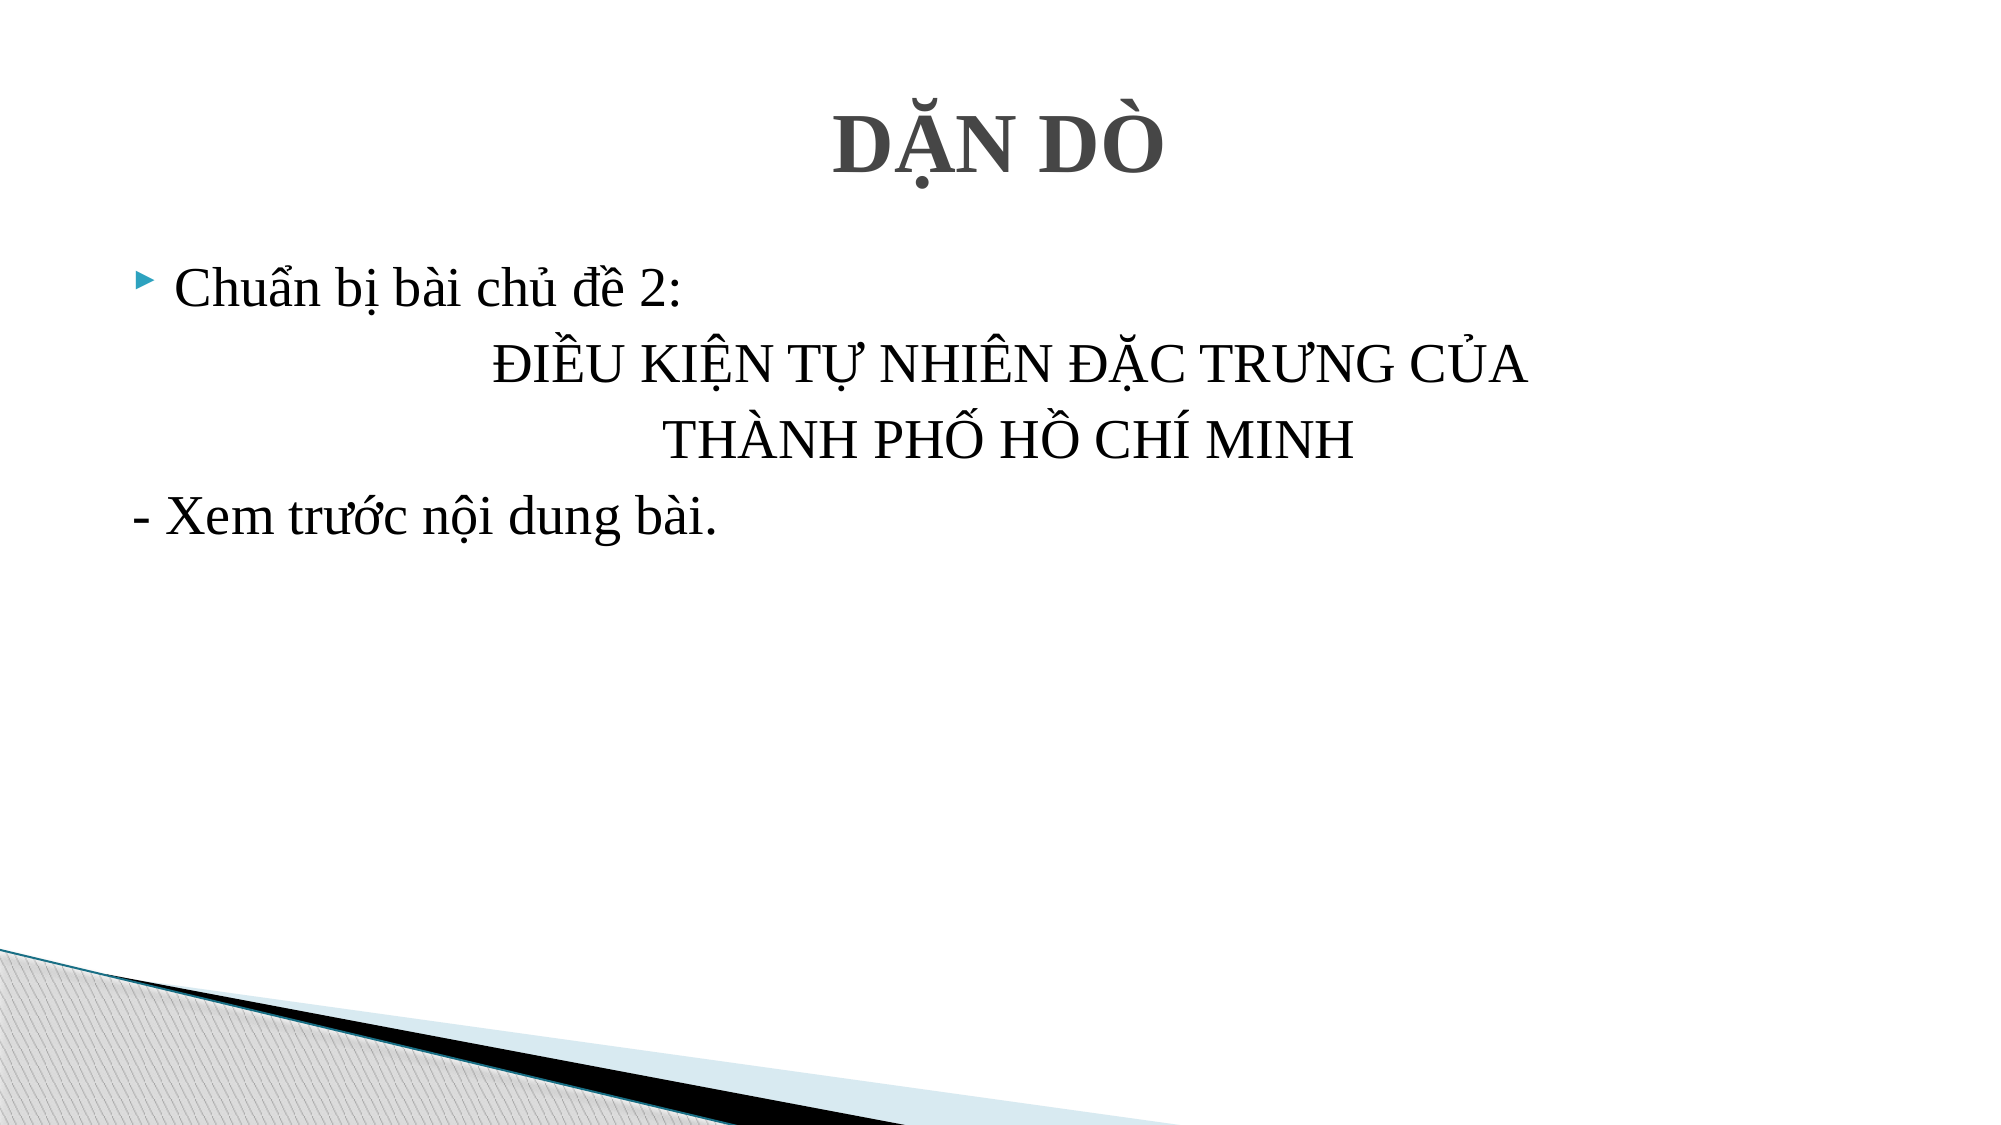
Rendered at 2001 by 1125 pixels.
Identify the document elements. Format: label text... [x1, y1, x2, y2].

list Chuẩn bị bài chủ đề 2: ĐIỀU KIỆN TỰ NHIÊN ĐẶC TRƯNG CỦA THÀNH PHỐ HỒ CHÍ MINH - Xem trước nội dung bài. [99, 243, 1900, 986]
title DẶN DÒ [99, 45, 1900, 233]
